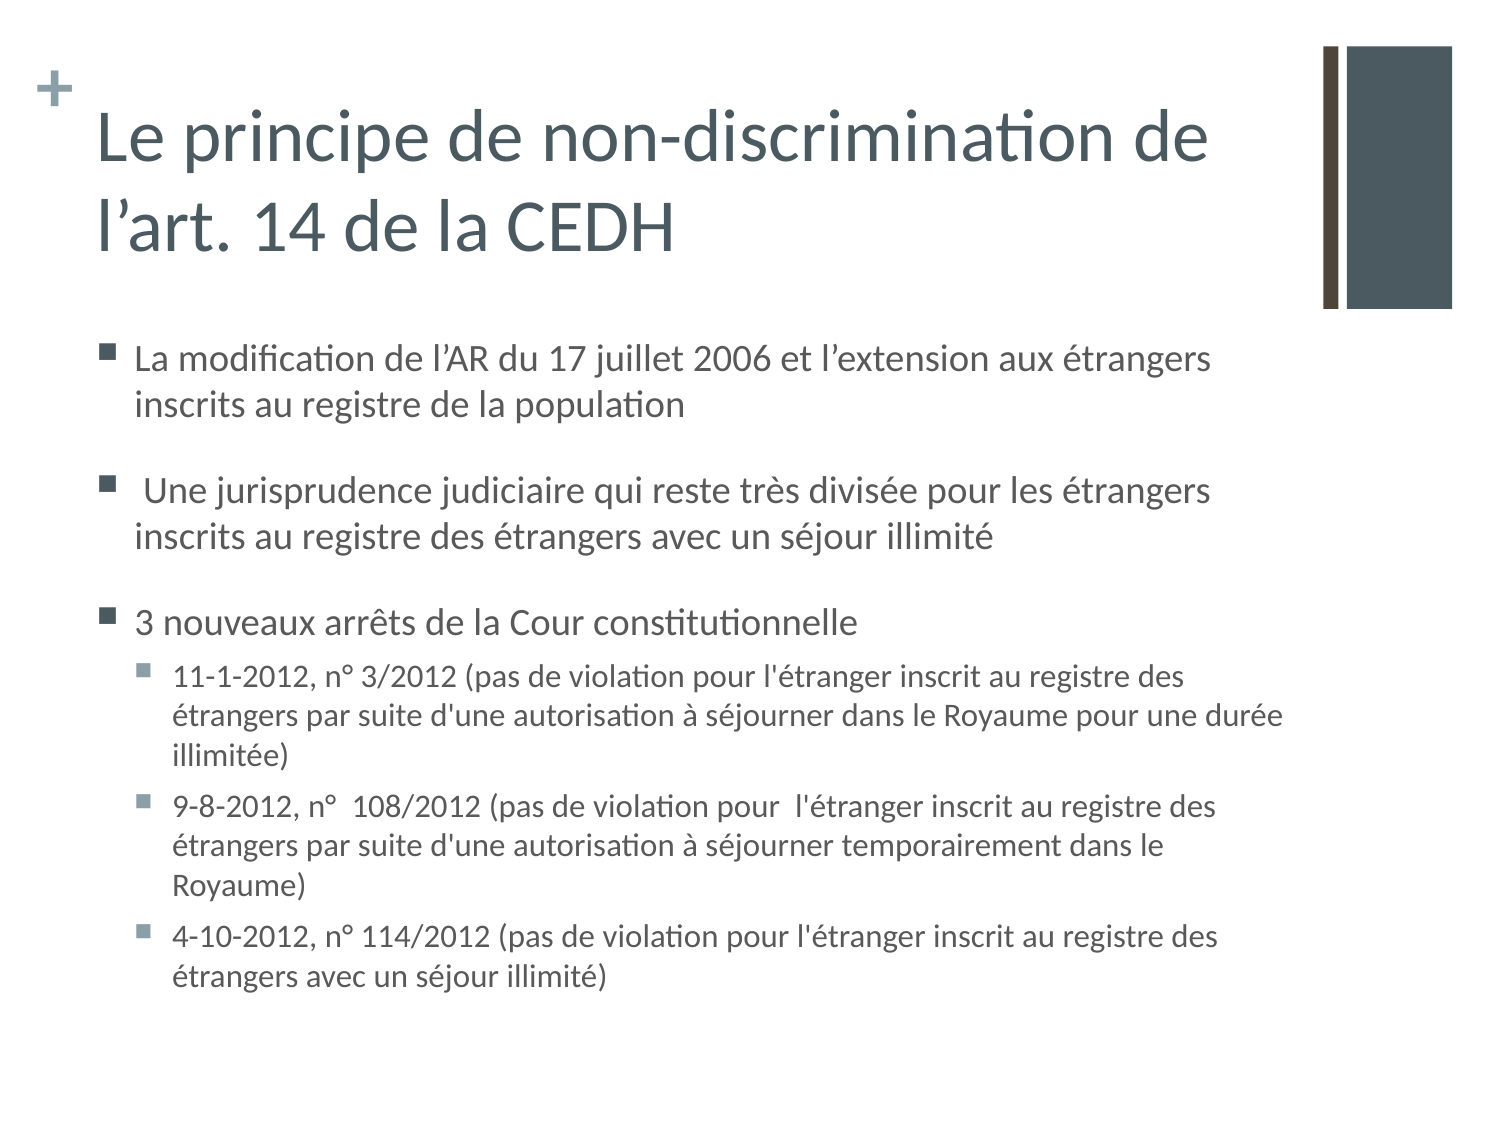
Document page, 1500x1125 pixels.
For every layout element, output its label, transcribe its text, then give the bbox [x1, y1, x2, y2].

title Le principe de non-discrimination de l’art. 14 de la CEDH [81, 79, 1322, 263]
list La modification de l’AR du 17 juillet 2006 et l’extension aux étrangers inscrits au registre de la population Une jurisprudence judiciaire qui reste très divisée pour les étrangers inscrits au registre des étrangers avec un séjour illimité 3 nouveaux arrêts de la Cour constitutionnelle 11-1-2012, n° 3/2012 (pas de violation pour l'étranger inscrit au registre des étrangers par suite d'une autorisation à séjourner dans le Royaume pour une durée illimitée) 9-8-2012, n° 108/2012 (pas de violation pour l'étranger inscrit au registre des étrangers par suite d'une autorisation à séjourner temporairement dans le Royaume) 4-10-2012, n° 114/2012 (pas de violation pour l'étranger inscrit au registre des étrangers avec un séjour illimité) [81, 324, 1322, 1005]
